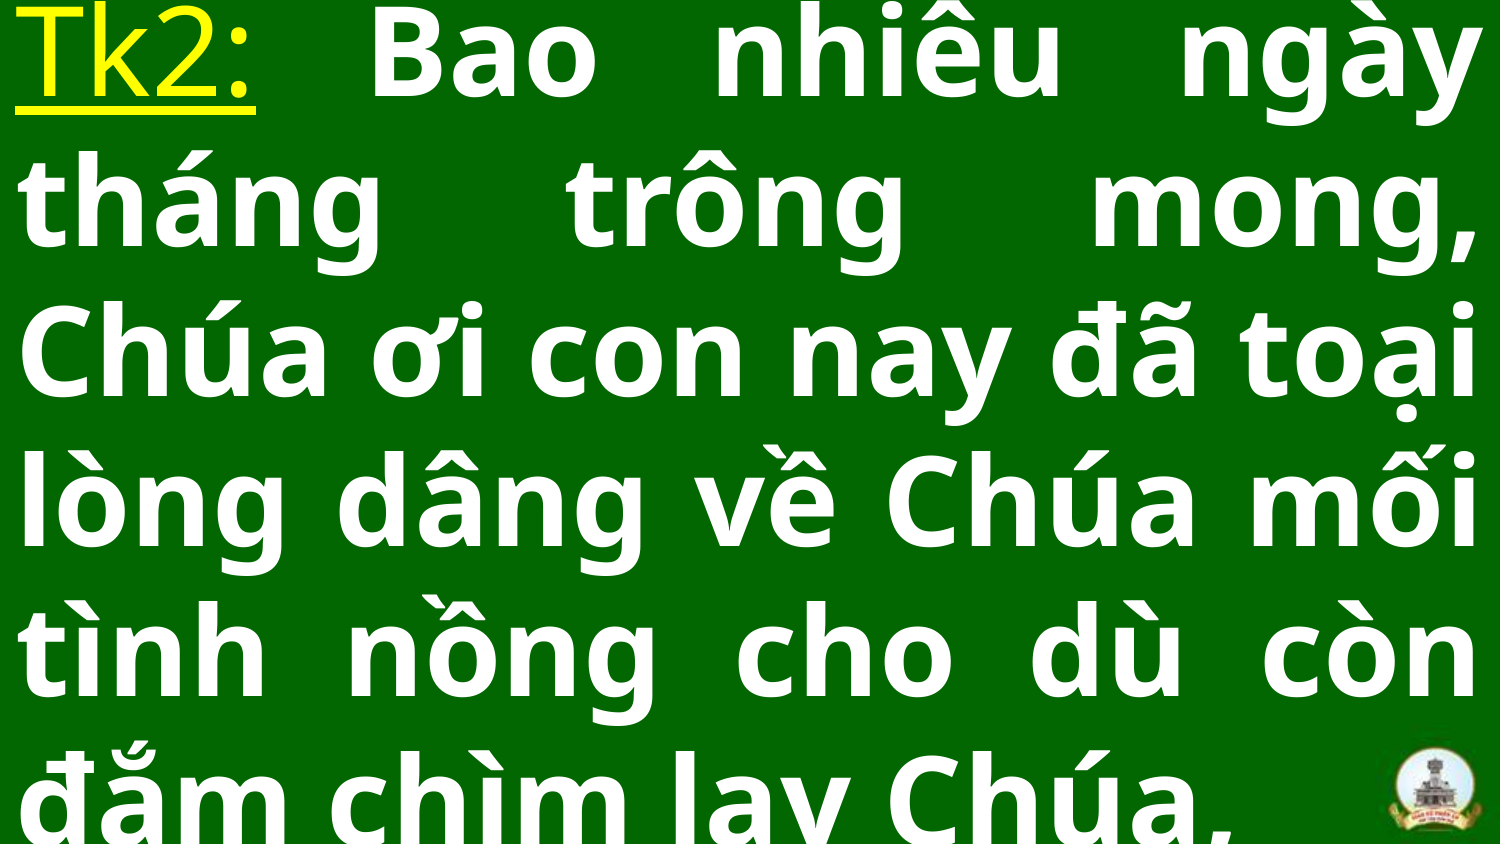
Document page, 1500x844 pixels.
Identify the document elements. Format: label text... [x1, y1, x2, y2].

title Tk2: Bao nhiêu ngày tháng trông mong, Chúa ơi con nay đã toại lòng dâng về Chúa mối tình nồng cho dù còn đắm chìm lạy Chúa, [0, 0, 1500, 844]
